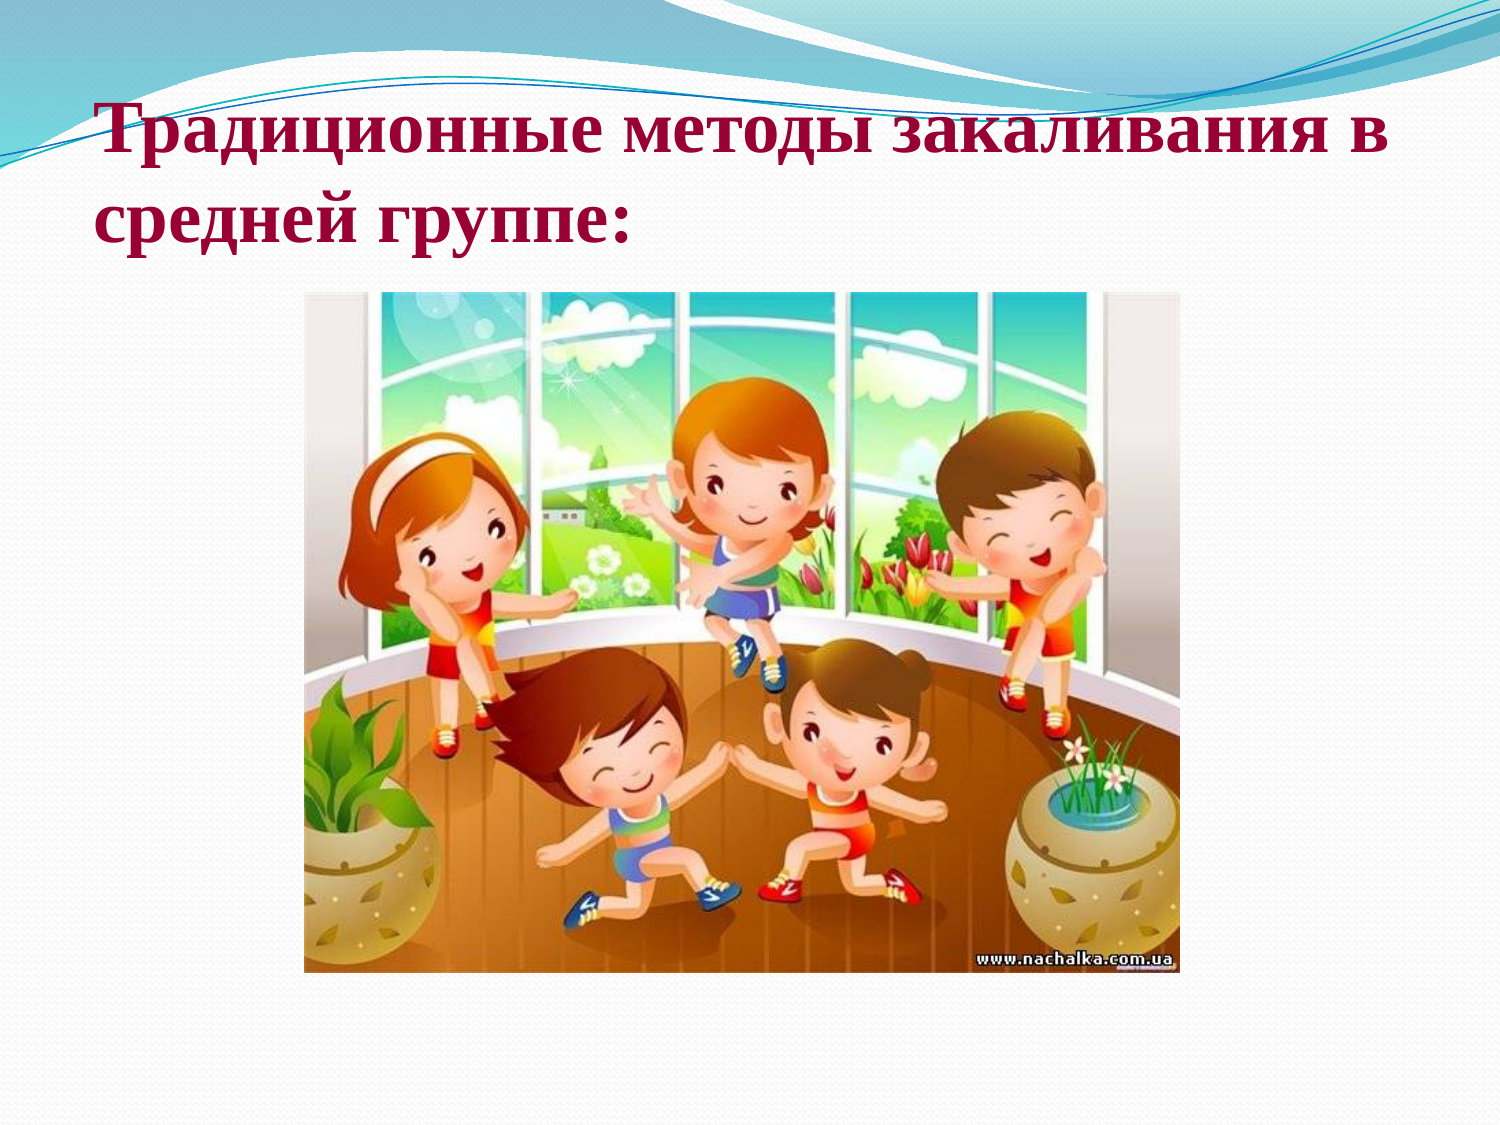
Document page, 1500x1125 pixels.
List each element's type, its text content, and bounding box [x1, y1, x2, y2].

title Традиционные методы закаливания в средней группе: [93, 70, 1444, 258]
picture [304, 292, 1180, 973]
